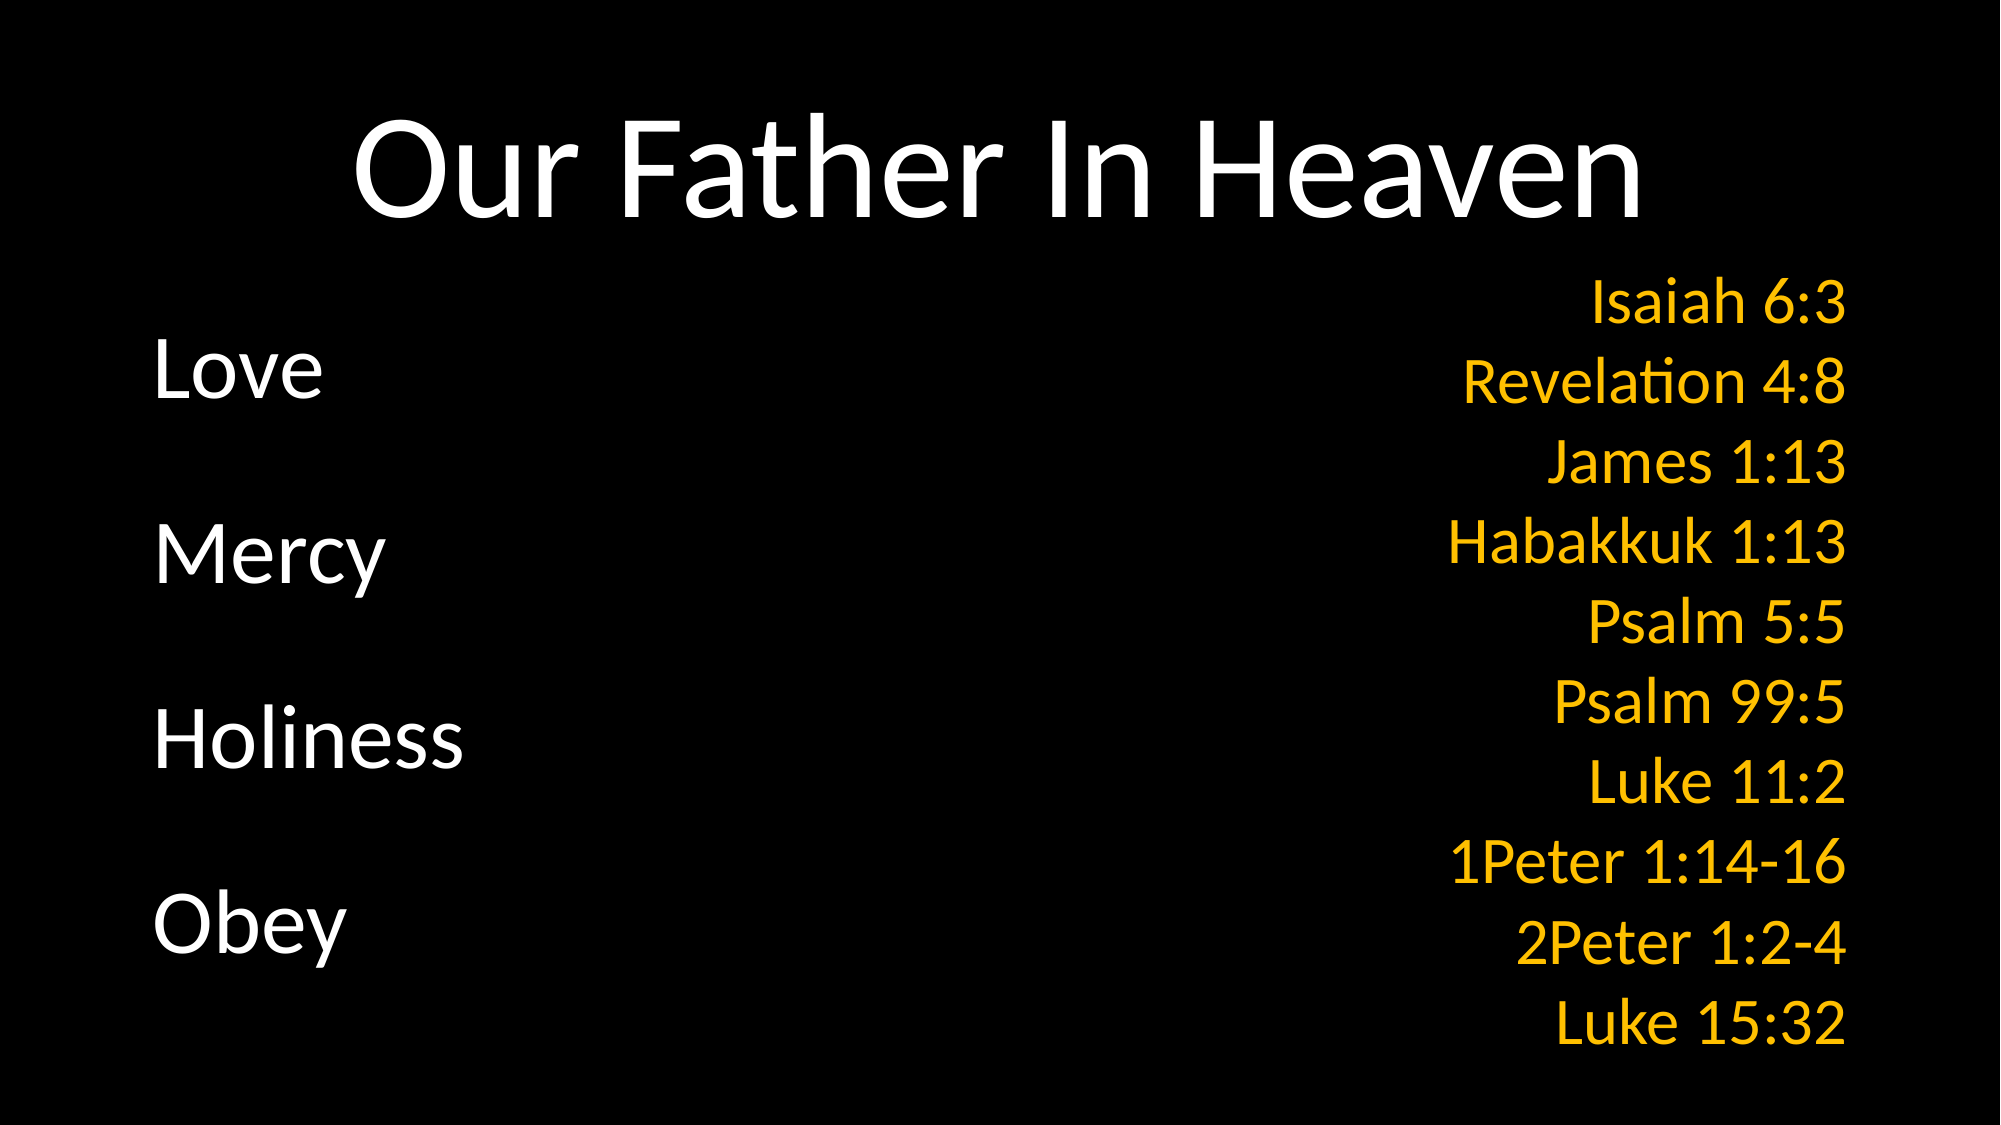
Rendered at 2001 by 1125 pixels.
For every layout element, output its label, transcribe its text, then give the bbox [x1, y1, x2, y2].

list Love Mercy Holiness Obey [137, 299, 988, 1066]
list Isaiah 6:3 Revelation 4:8 James 1:13 Habakkuk 1:13 Psalm 5:5 Psalm 99:5 Luke 11:2 1Peter 1:14-16 2Peter 1:2-4 Luke 15:32 [1012, 246, 1863, 1066]
title Our Father In Heaven [137, 59, 1863, 278]
